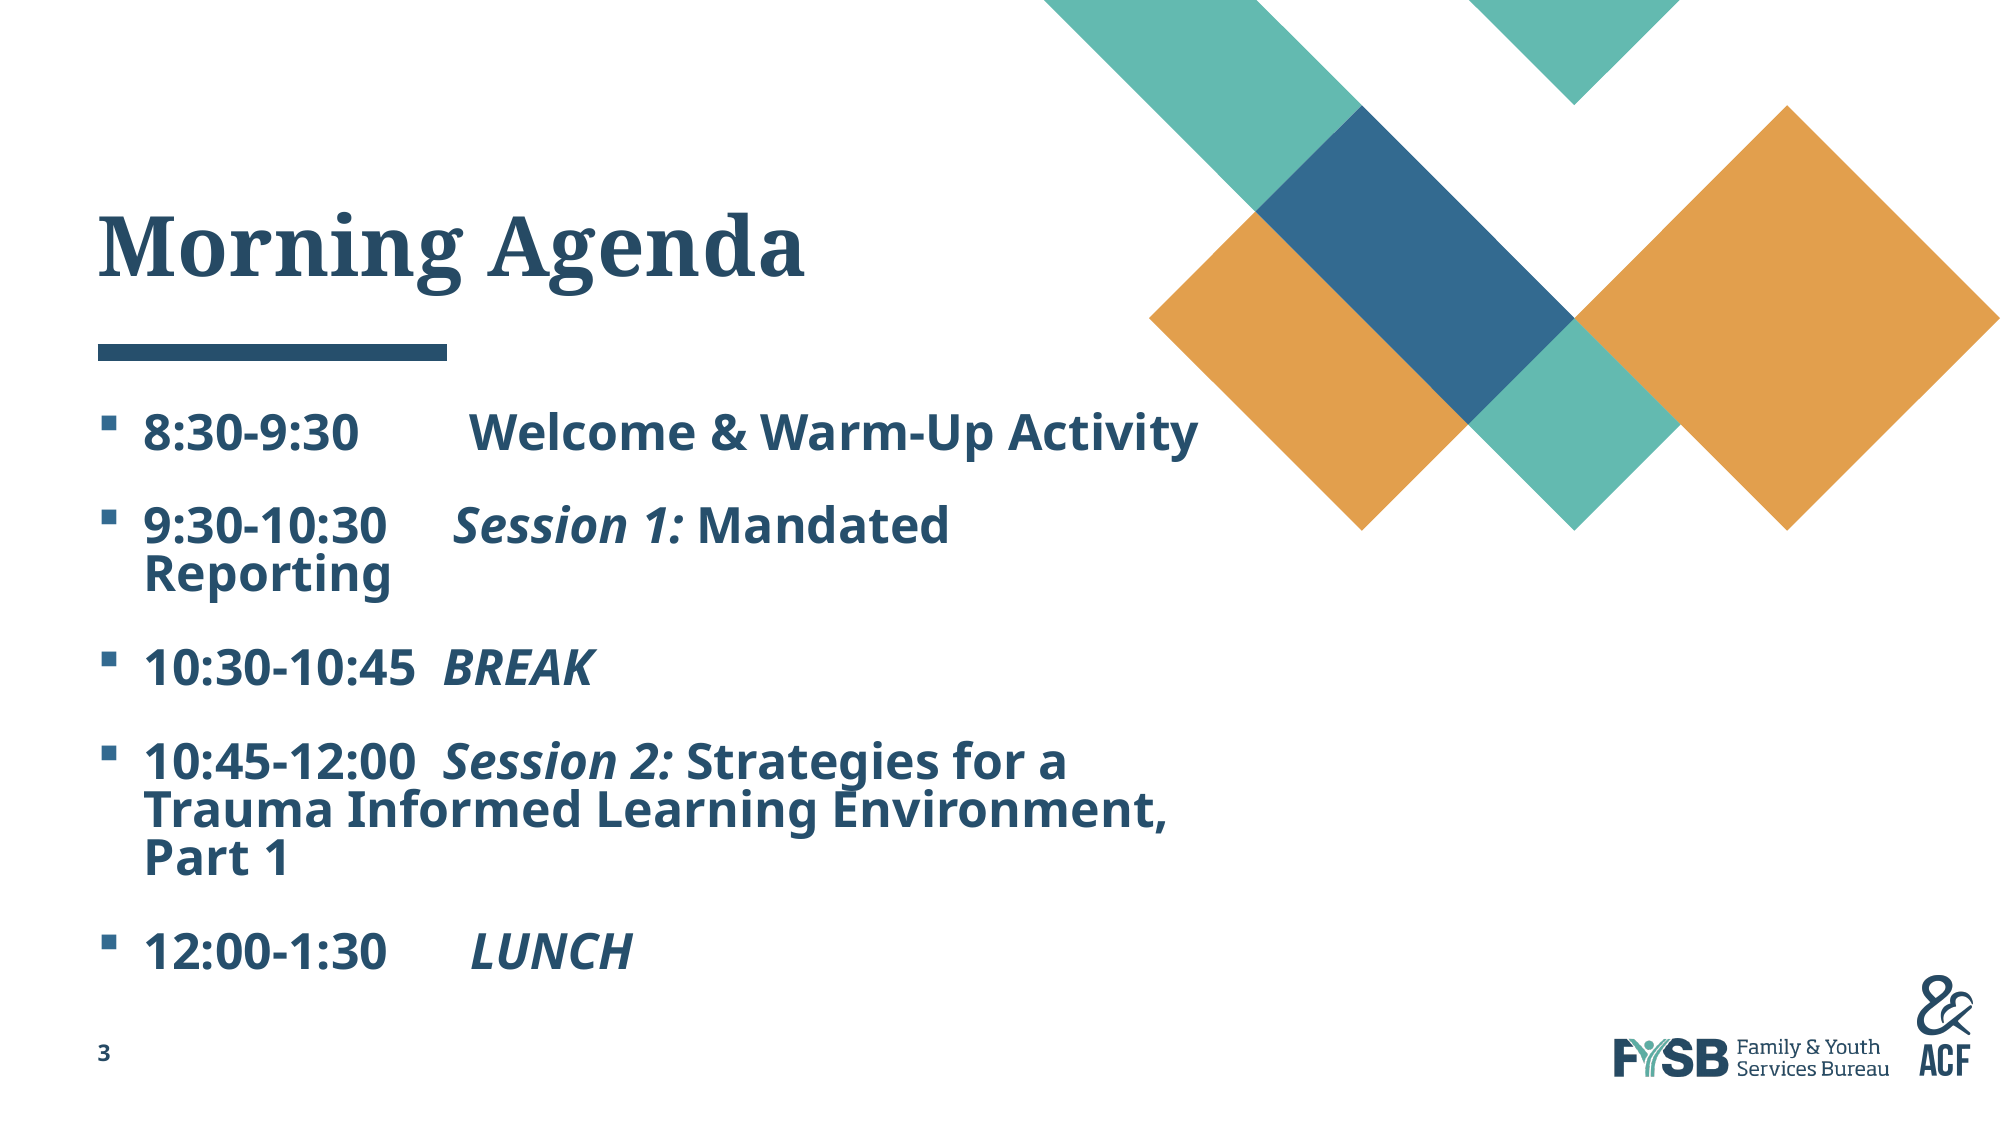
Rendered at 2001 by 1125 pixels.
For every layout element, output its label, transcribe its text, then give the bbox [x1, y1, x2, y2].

list 8:30-9:30 Welcome & Warm-Up Activity 9:30-10:30 Session 1: Mandated Reporting 10:30-10:45 BREAK 10:45-12:00 Session 2: Strategies for a Trauma Informed Learning Environment, Part 1 12:00-1:30 LUNCH [97, 374, 1211, 983]
picture [1917, 975, 1973, 1076]
slide_number 3 [97, 1038, 184, 1080]
title Morning Agenda [97, 31, 1211, 293]
picture [1612, 1038, 1891, 1077]
